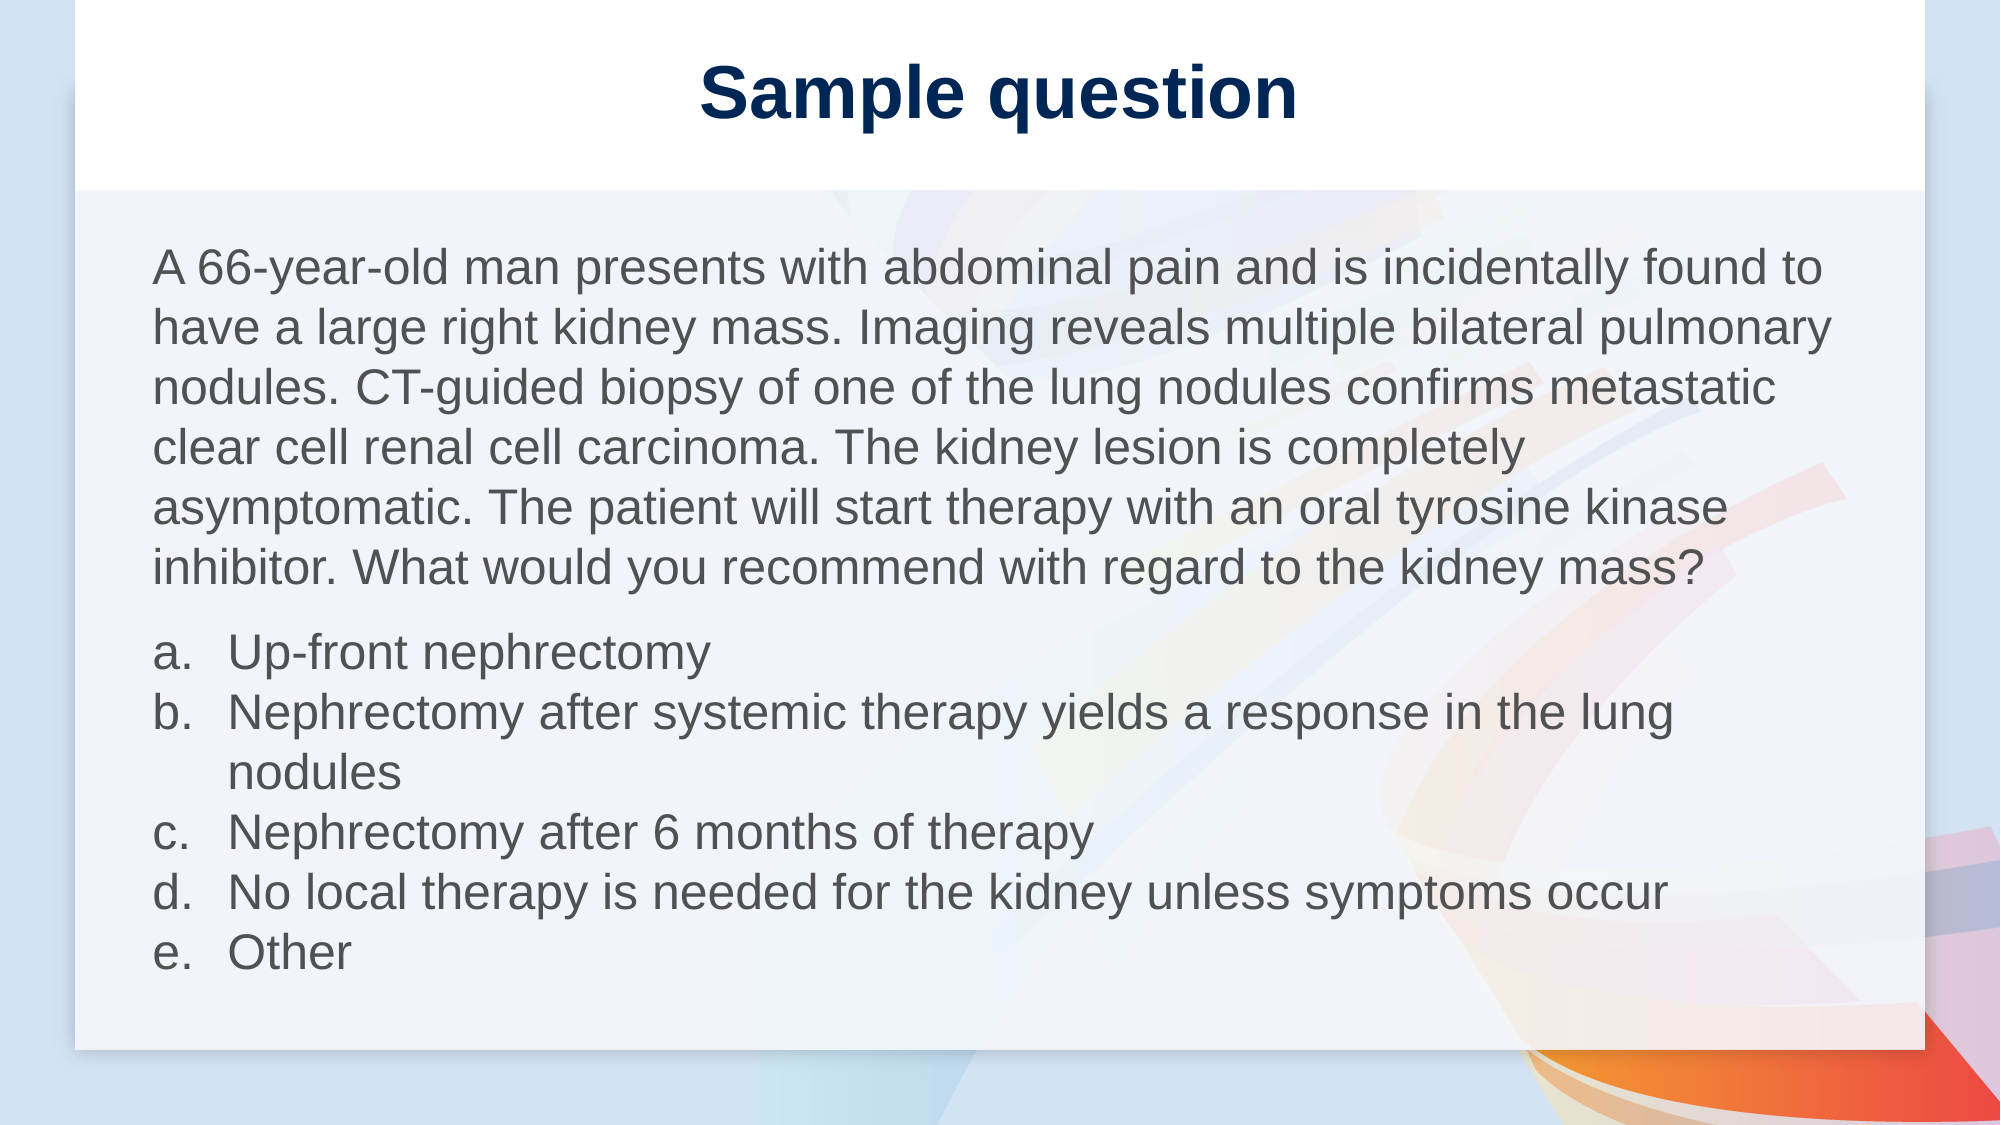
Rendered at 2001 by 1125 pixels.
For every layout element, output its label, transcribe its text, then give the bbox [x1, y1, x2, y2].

title Sample question [137, 0, 1863, 188]
list A 66-year-old man presents with abdominal pain and is incidentally found to have a large right kidney mass. Imaging reveals multiple bilateral pulmonary nodules. CT-guided biopsy of one of the lung nodules confirms metastatic clear cell renal cell carcinoma. The kidney lesion is completely asymptomatic. The patient will start therapy with an oral tyrosine kinase inhibitor. What would you recommend with regard to the kidney mass? Up-front nephrectomy Nephrectomy after systemic therapy yields a response in the lung nodules Nephrectomy after 6 months of therapy No local therapy is needed for the kidney unless symptoms occur Other [137, 227, 1875, 1015]
picture [0, 0, 2000, 1125]
